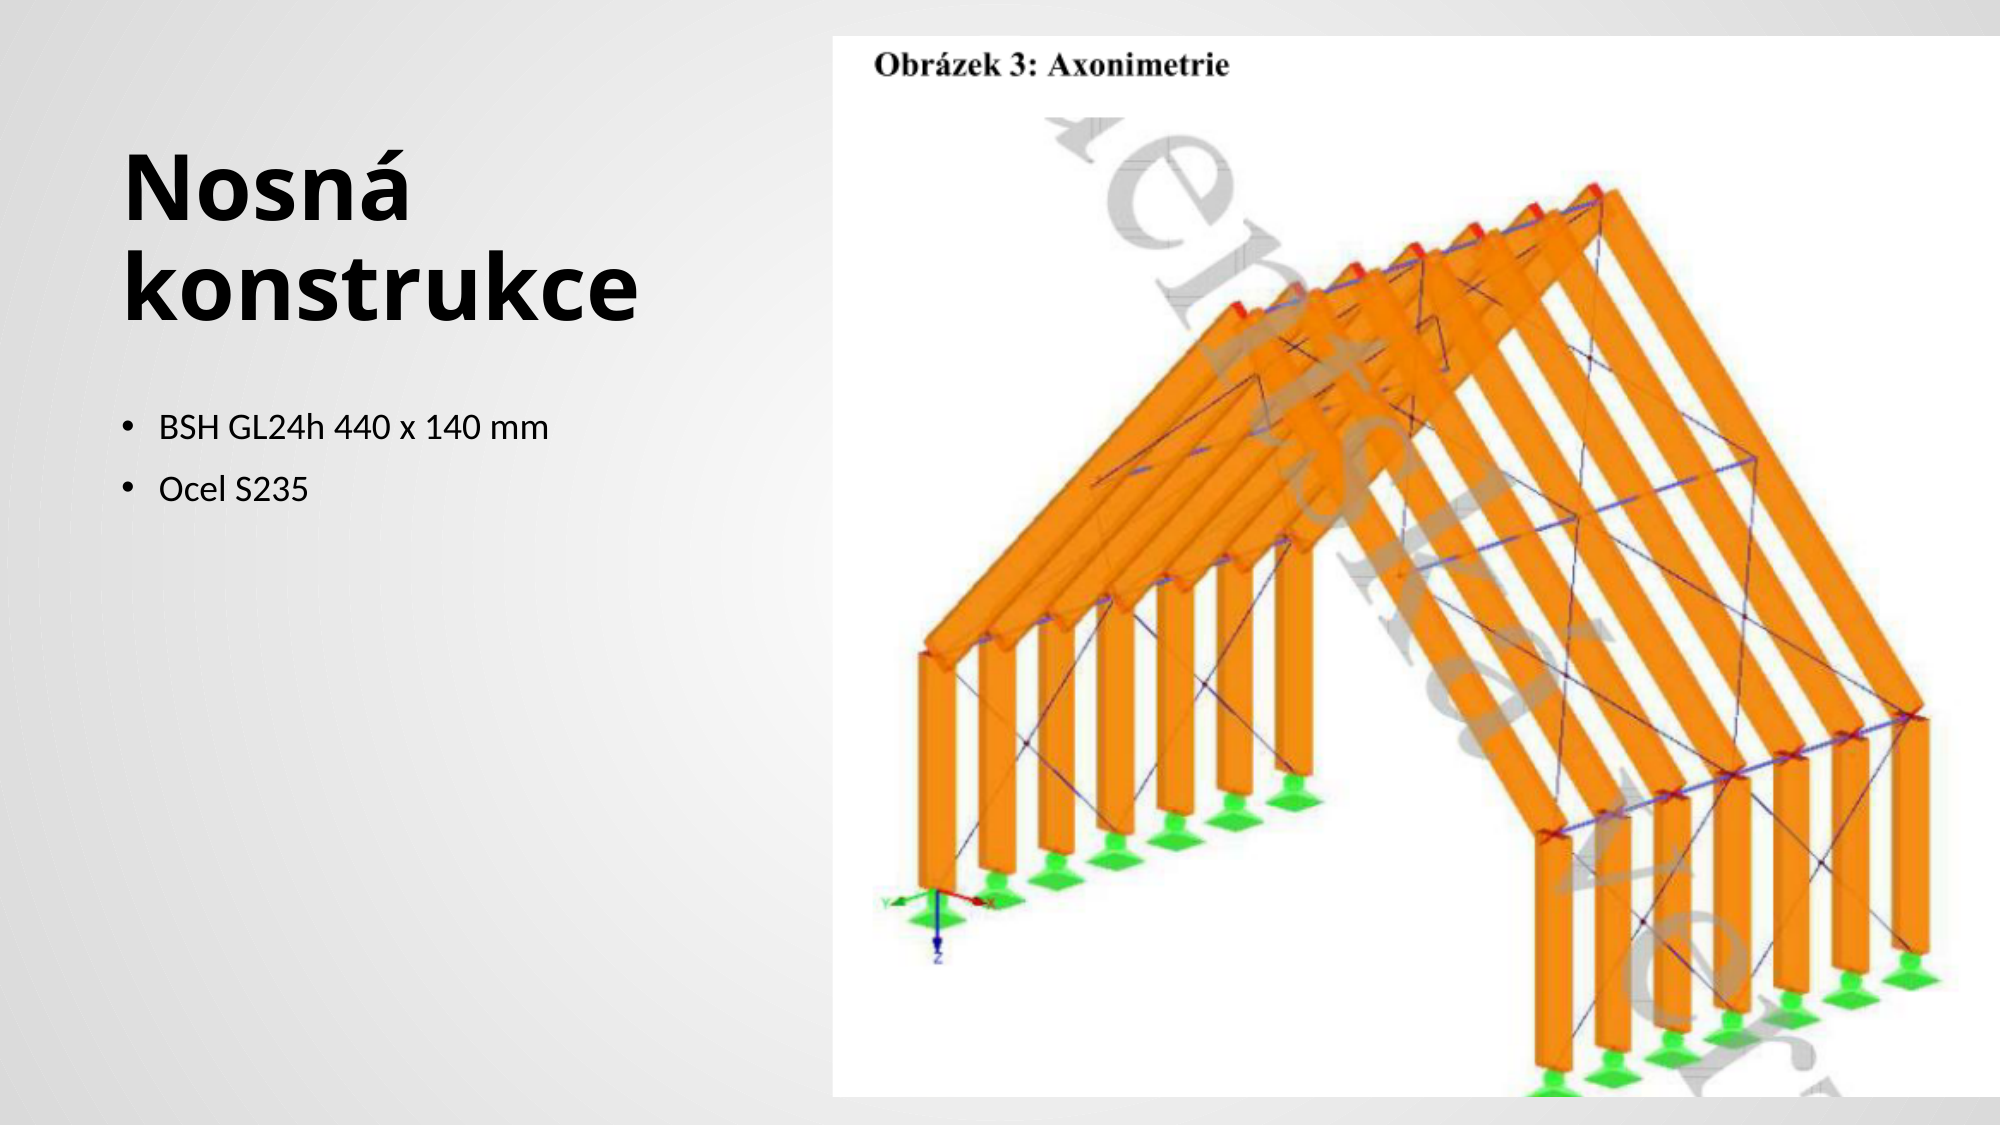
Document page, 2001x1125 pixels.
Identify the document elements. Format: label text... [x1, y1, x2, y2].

title Nosná konstrukce [106, 103, 706, 379]
picture [832, 36, 2000, 1097]
list BSH GL24h 440 x 140 mm Ocel S235 [106, 399, 706, 1021]
